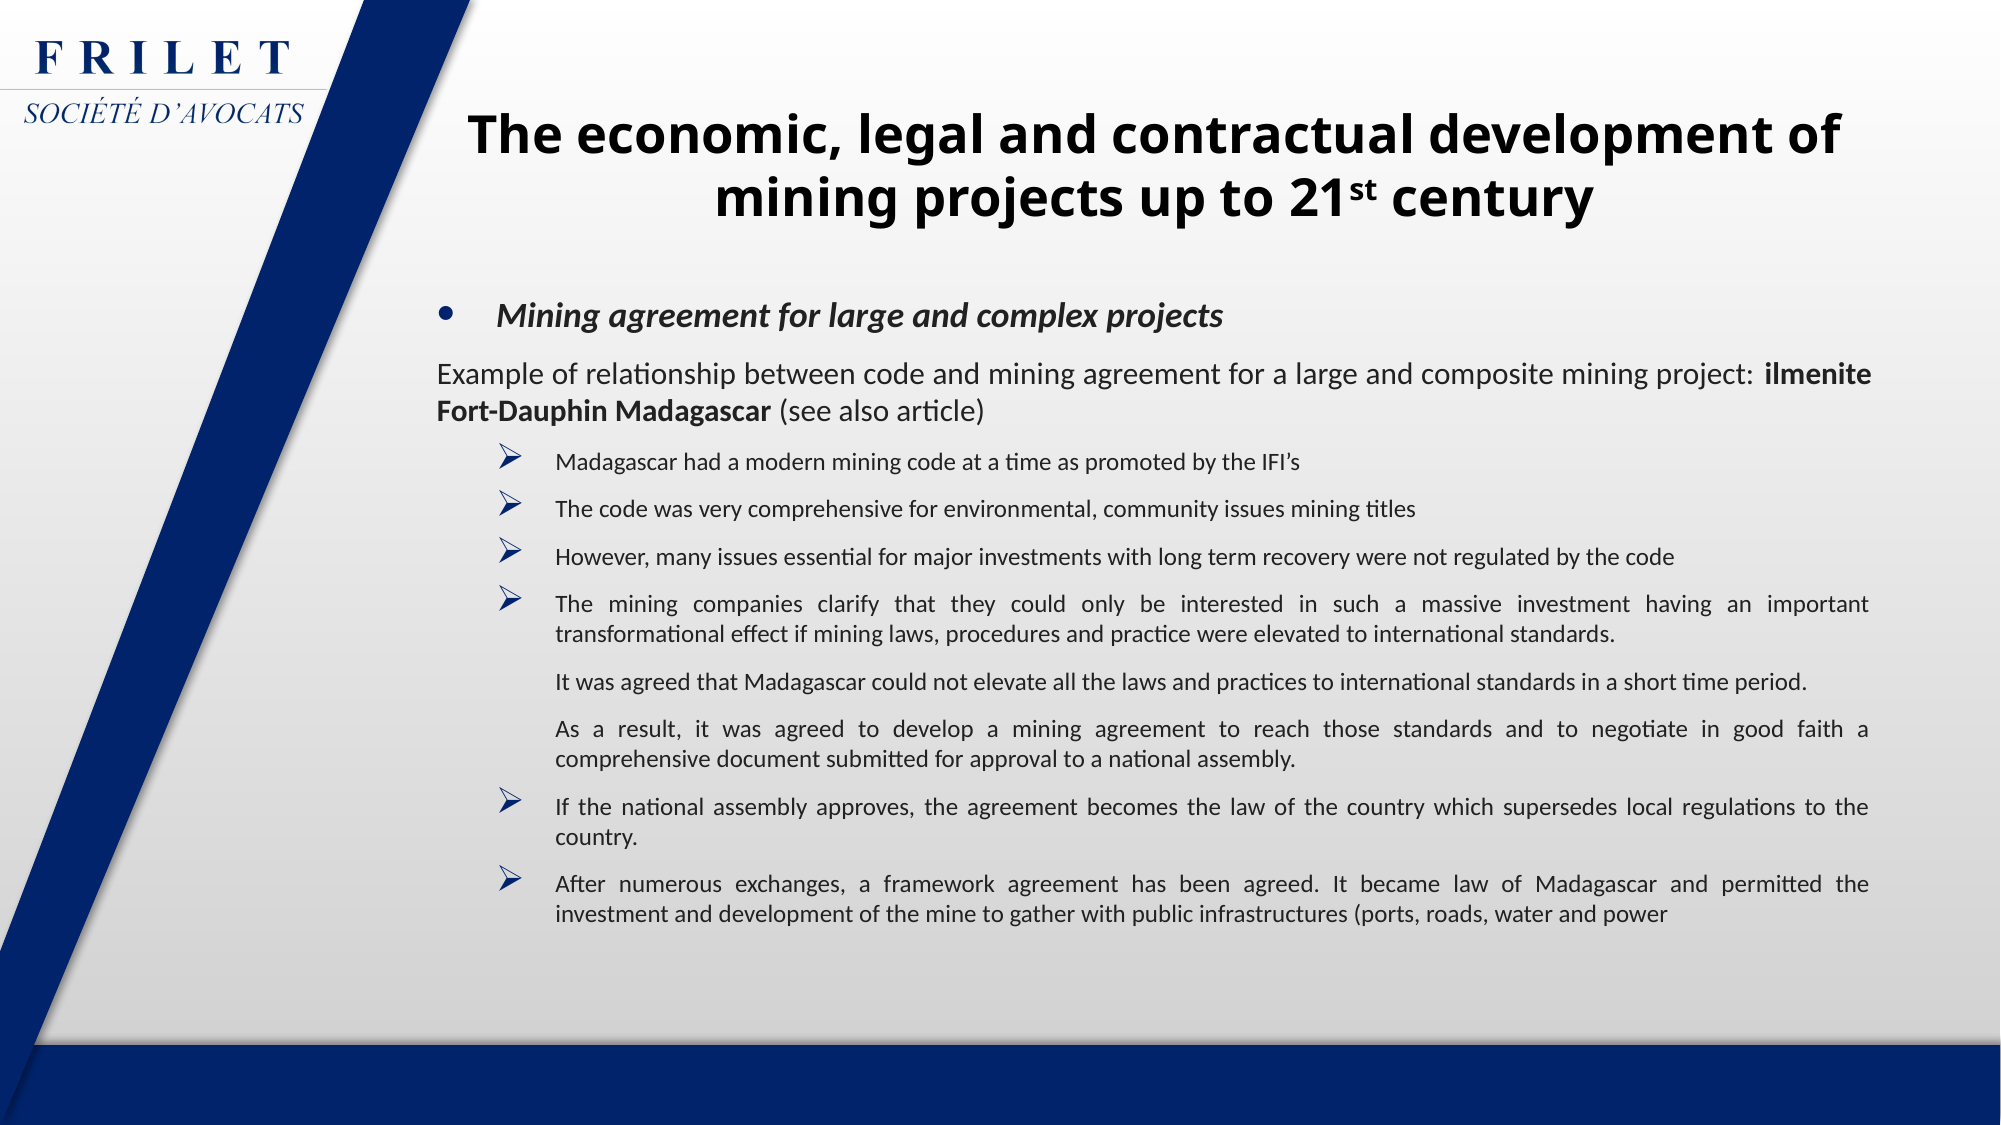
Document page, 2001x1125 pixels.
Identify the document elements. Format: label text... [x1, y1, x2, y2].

picture [0, 0, 348, 181]
title The economic, legal and contractual development of mining projects up to 21st century [421, 92, 1887, 235]
list Mining agreement for large and complex projects Example of relationship between code and mining agreement for a large and composite mining project: ilmenite Fort-Dauphin Madagascar (see also article) Madagascar had a modern mining code at a time as promoted by the IFI’s The code was very comprehensive for environmental, community issues mining titles However, many issues essential for major investments with long term recovery were not regulated by the code The mining companies clarify that they could only be interested in such a massive investment having an important transformational effect if mining laws, procedures and practice were elevated to international standards. It was agreed that Madagascar could not elevate all the laws and practices to international standards in a short time period. As a result, it was agreed to develop a mining agreement to reach those standards and to negotiate in good faith a comprehensive document submitted for approval to a national assembly. If the national assembly approves, the agreement becomes the law of the country which supersedes local regulations to the country. After numerous exchanges, a framework agreement has been agreed. It became law of Madagascar and permitted the investment and development of the mine to gather with public infrastructures (ports, roads, water and power [421, 284, 1887, 989]
